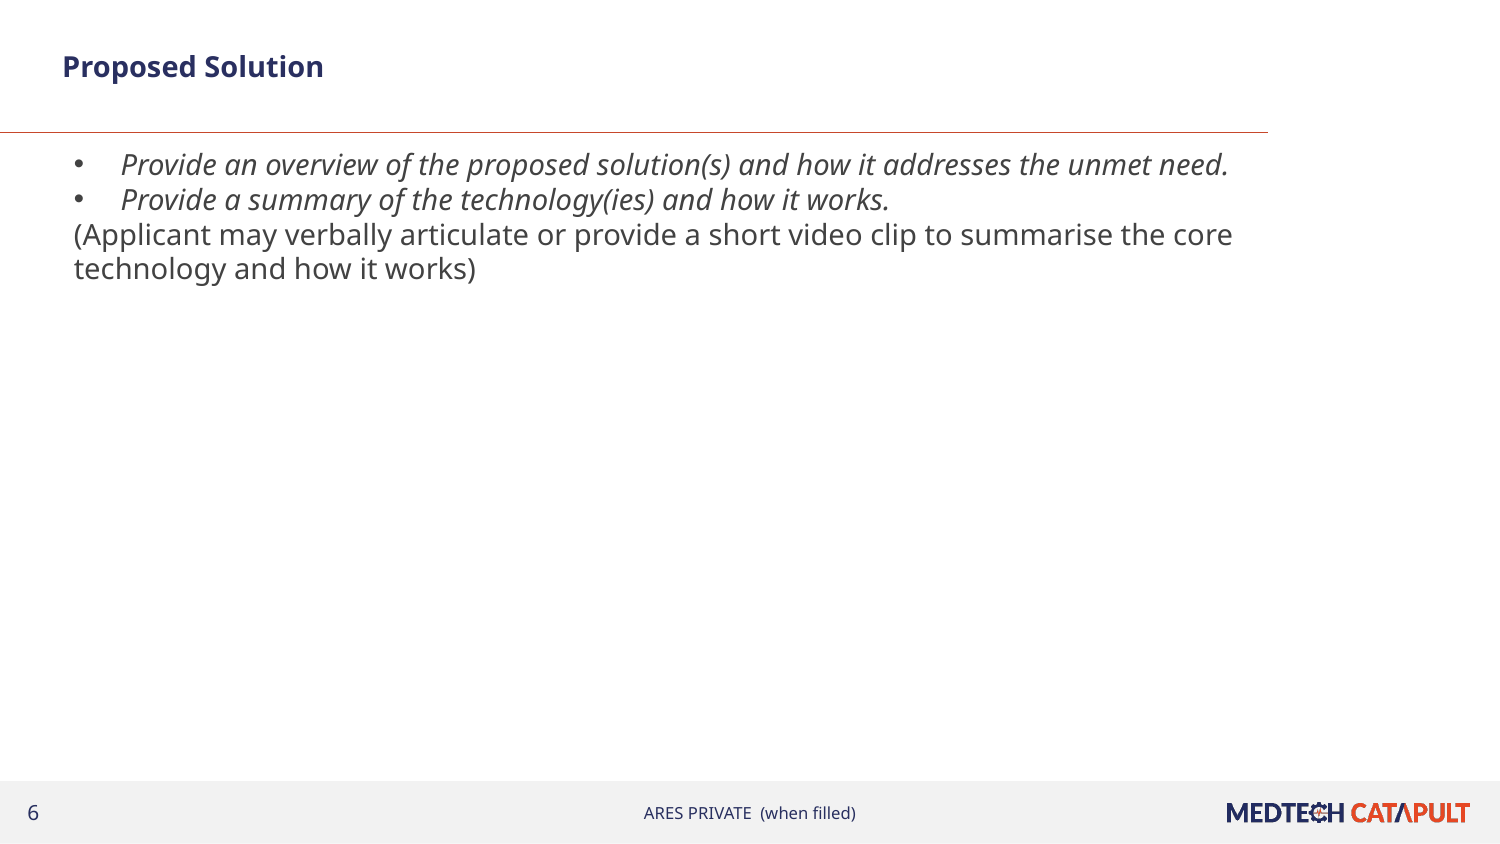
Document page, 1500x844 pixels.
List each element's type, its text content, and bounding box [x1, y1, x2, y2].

list ARES PRIVATE (when filled) [539, 797, 961, 833]
title Proposed Solution [47, 44, 1461, 127]
text_box Provide an overview of the proposed solution(s) and how it addresses the unmet need. Provide a summary of the technology(ies) and how it works. (Applicant may verbally articulate or provide a short video clip to summarise the core technology and how it works) [58, 138, 1390, 294]
picture [1227, 802, 1470, 823]
